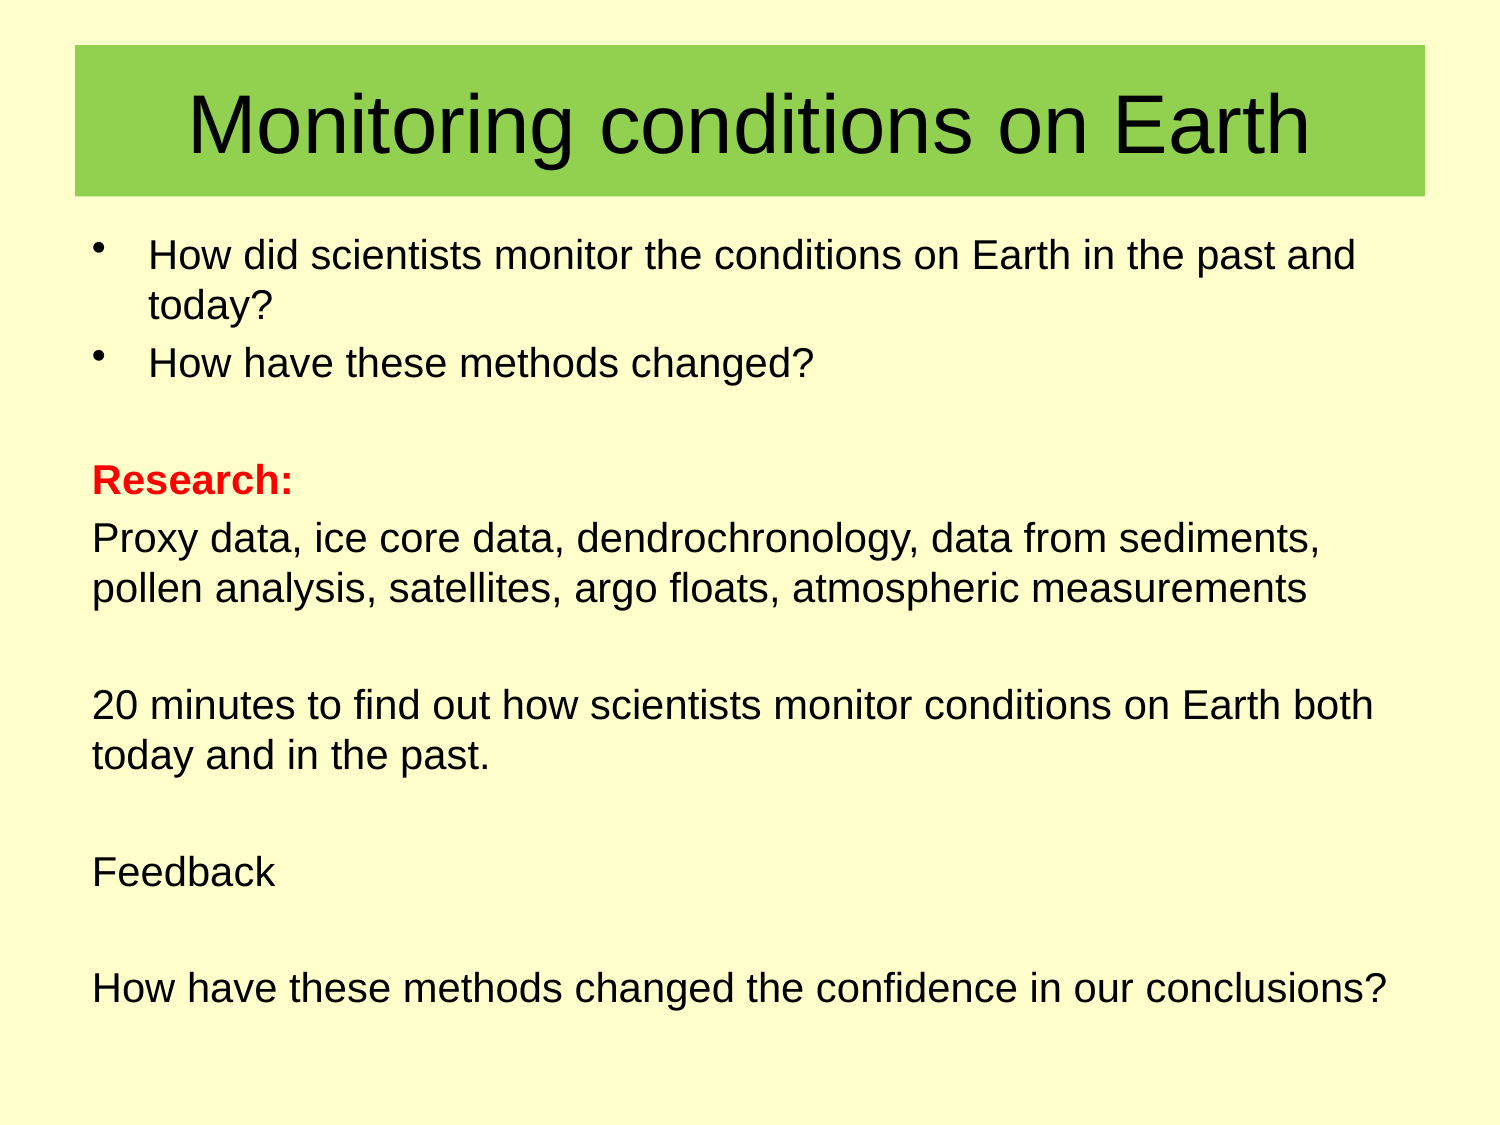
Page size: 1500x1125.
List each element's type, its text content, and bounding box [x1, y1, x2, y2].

list How did scientists monitor the conditions on Earth in the past and today? How have these methods changed? Research: Proxy data, ice core data, dendrochronology, data from sediments, pollen analysis, satellites, argo floats, atmospheric measurements 20 minutes to find out how scientists monitor conditions on Earth both today and in the past. Feedback How have these methods changed the confidence in our conclusions? [76, 220, 1427, 963]
title Monitoring conditions on Earth [75, 45, 1425, 197]
